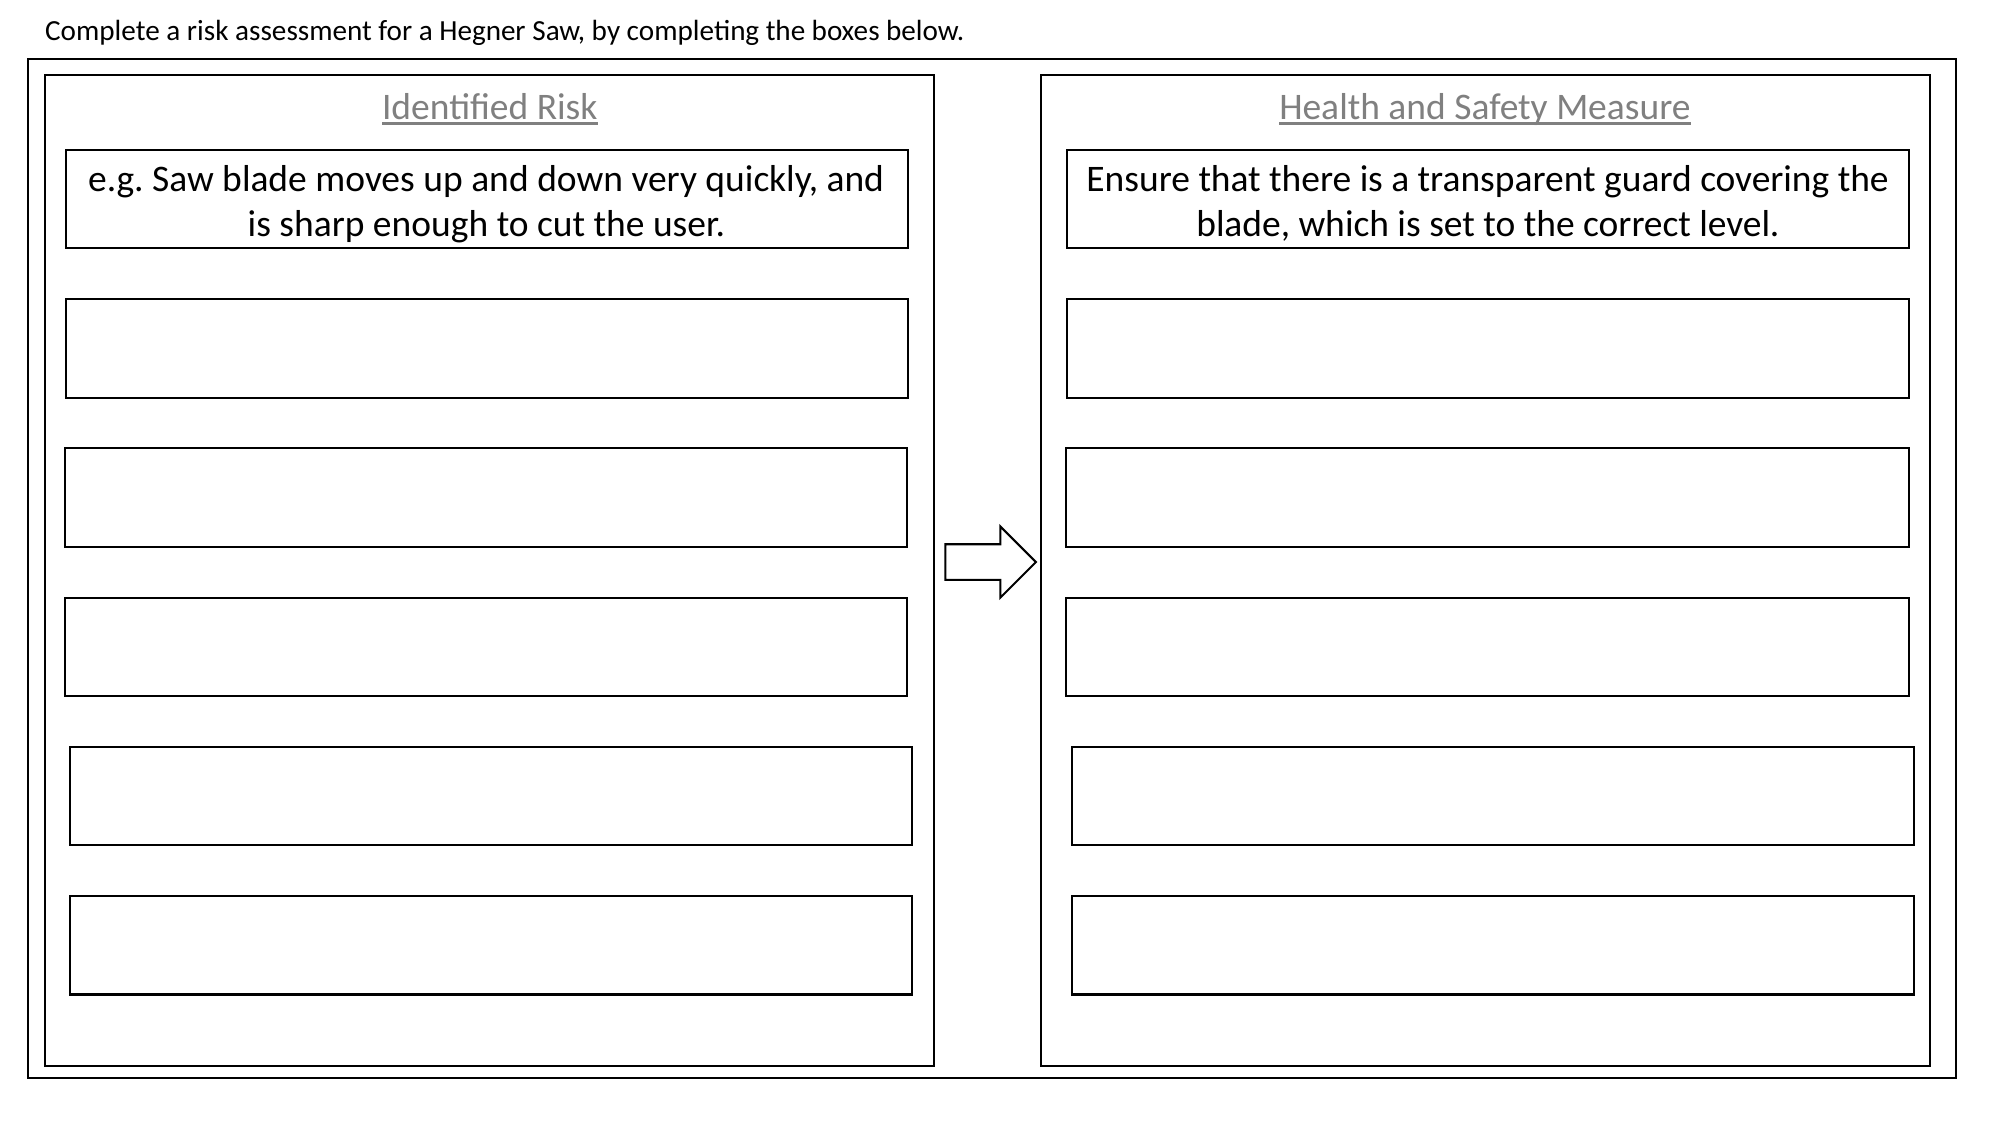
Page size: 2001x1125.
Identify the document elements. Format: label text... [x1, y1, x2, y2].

text_box [1071, 746, 1915, 846]
text_box [944, 523, 1038, 601]
text_box [64, 447, 908, 548]
text_box Complete a risk assessment for a Hegner Saw, by completing the boxes below. [30, 4, 981, 54]
text_box [69, 746, 913, 846]
text_box Identified Risk [44, 74, 935, 1067]
text_box [64, 597, 908, 697]
text_box [1066, 298, 1910, 399]
text_box Health and Safety Measure [1040, 74, 1931, 1067]
text_box [1065, 597, 1910, 697]
text_box e.g. Saw blade moves up and down very quickly, and is sharp enough to cut the user. [65, 149, 909, 249]
text_box [1065, 447, 1910, 548]
text_box [65, 298, 909, 399]
text_box Ensure that there is a transparent guard covering the blade, which is set to the correct level. [1066, 149, 1910, 249]
text_box [27, 58, 1957, 1079]
text_box [69, 895, 913, 996]
text_box [1071, 895, 1915, 996]
